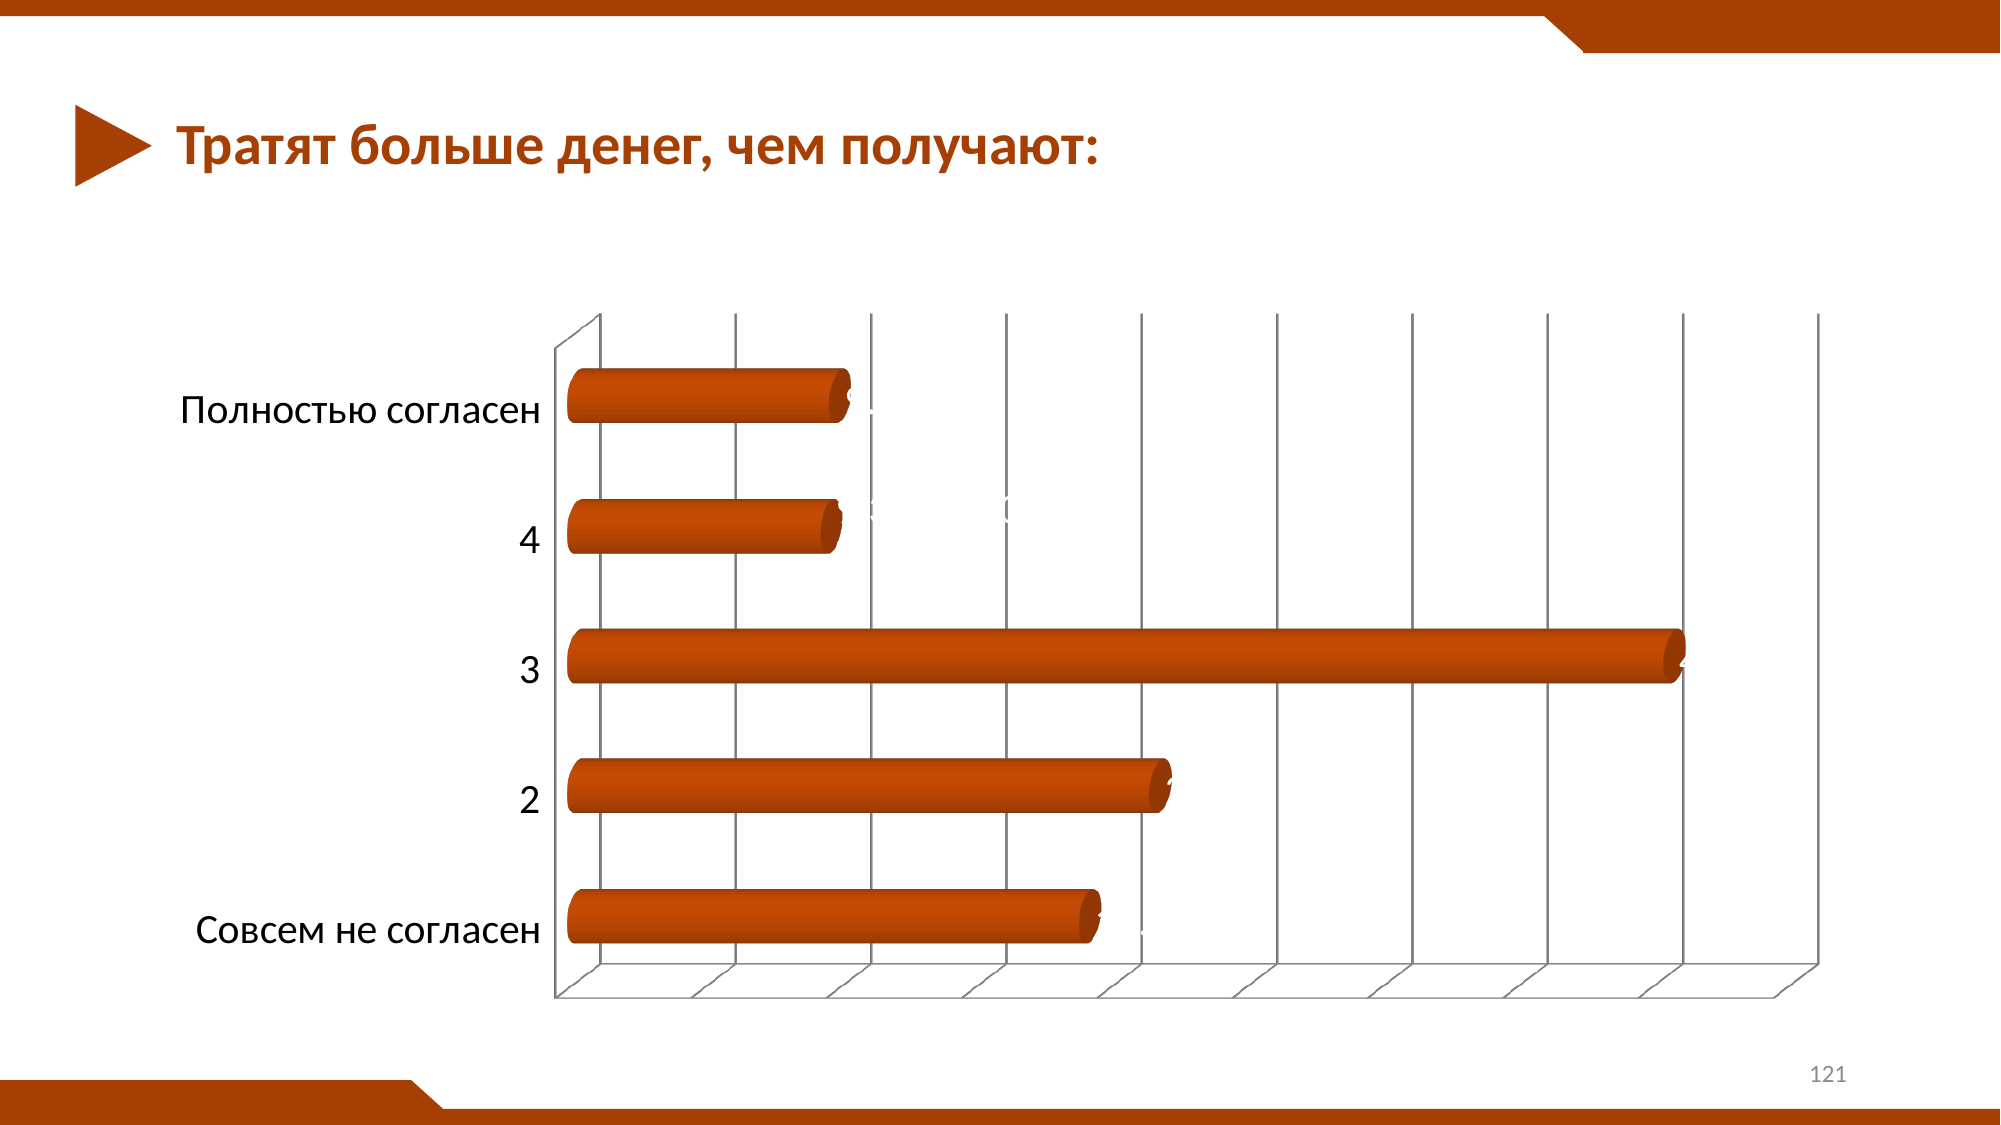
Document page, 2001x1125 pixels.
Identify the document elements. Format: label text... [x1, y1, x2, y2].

slide_number 121 [1412, 1042, 1863, 1103]
title Тратят больше денег, чем получают: [161, 37, 1887, 255]
text_box [74, 103, 155, 189]
chart [137, 299, 1863, 1014]
